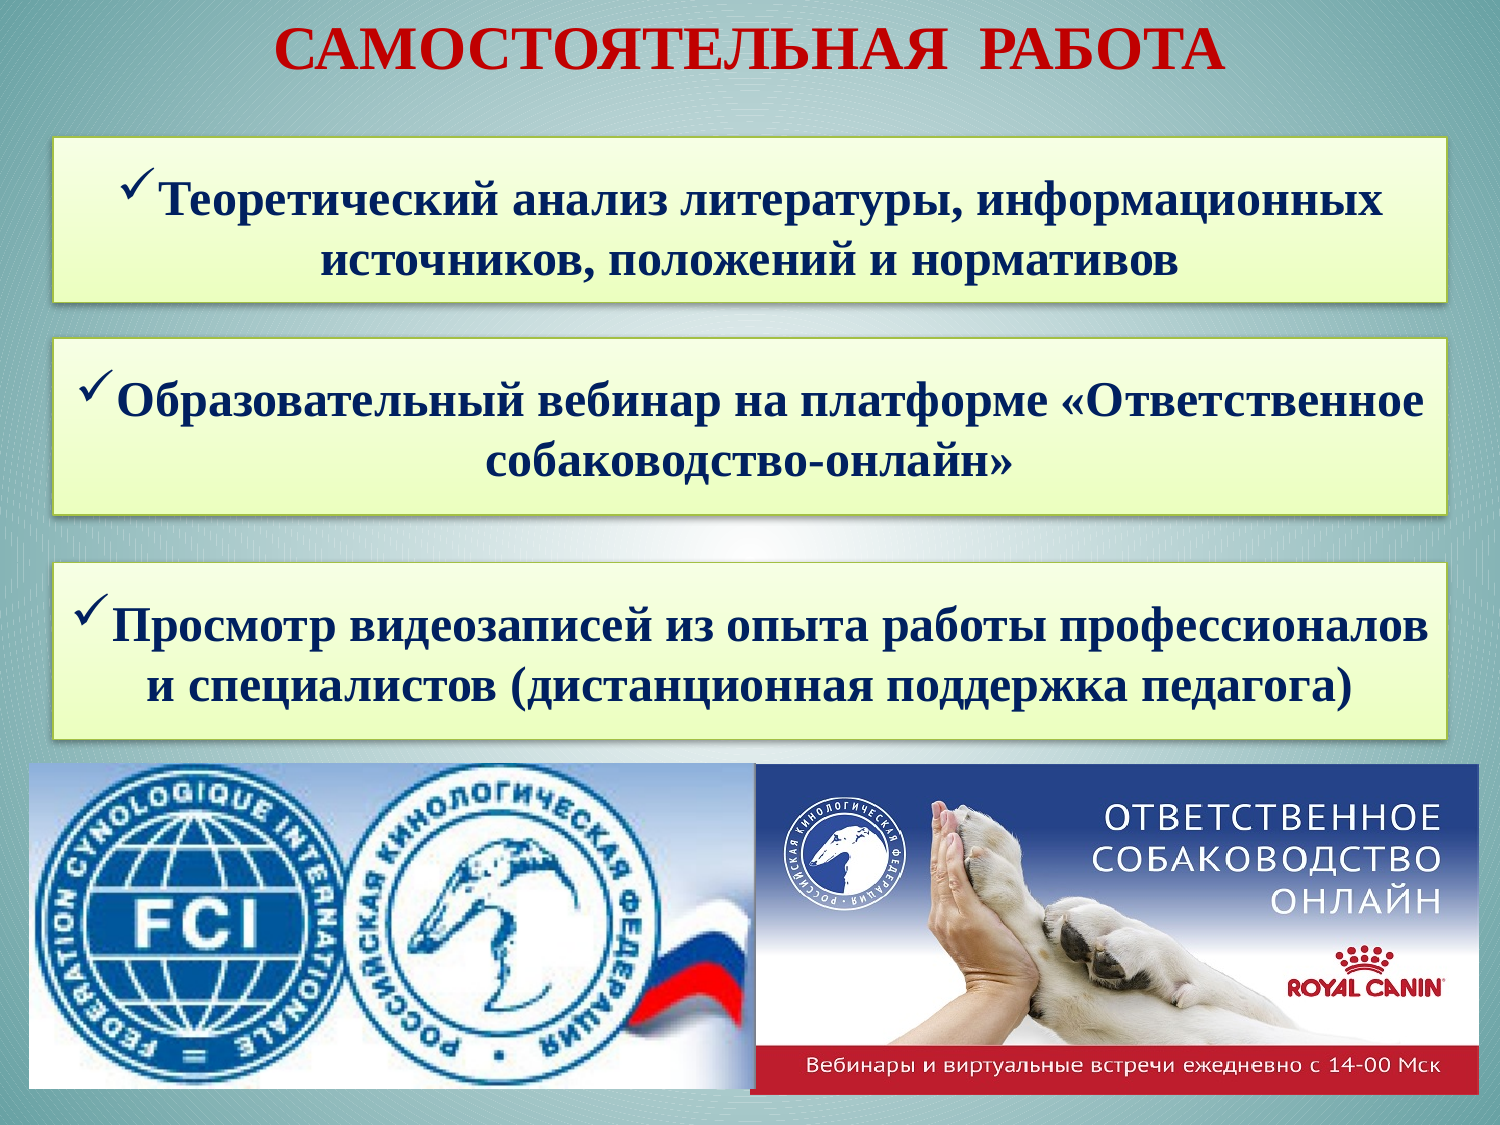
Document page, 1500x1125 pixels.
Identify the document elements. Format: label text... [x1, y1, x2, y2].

text_box Образовательный вебинар на платформе «Ответственное собаководство-онлайн» [52, 337, 1448, 516]
text_box Просмотр видеозаписей из опыта работы профессионалов и специалистов (дистанционная поддержка педагога) [52, 562, 1448, 740]
picture [29, 763, 1479, 1096]
text_box Теоретический анализ литературы, информационных источников, положений и нормативов [52, 136, 1448, 303]
title САМОСТОЯТЕЛЬНАЯ РАБОТА [75, 0, 1425, 90]
